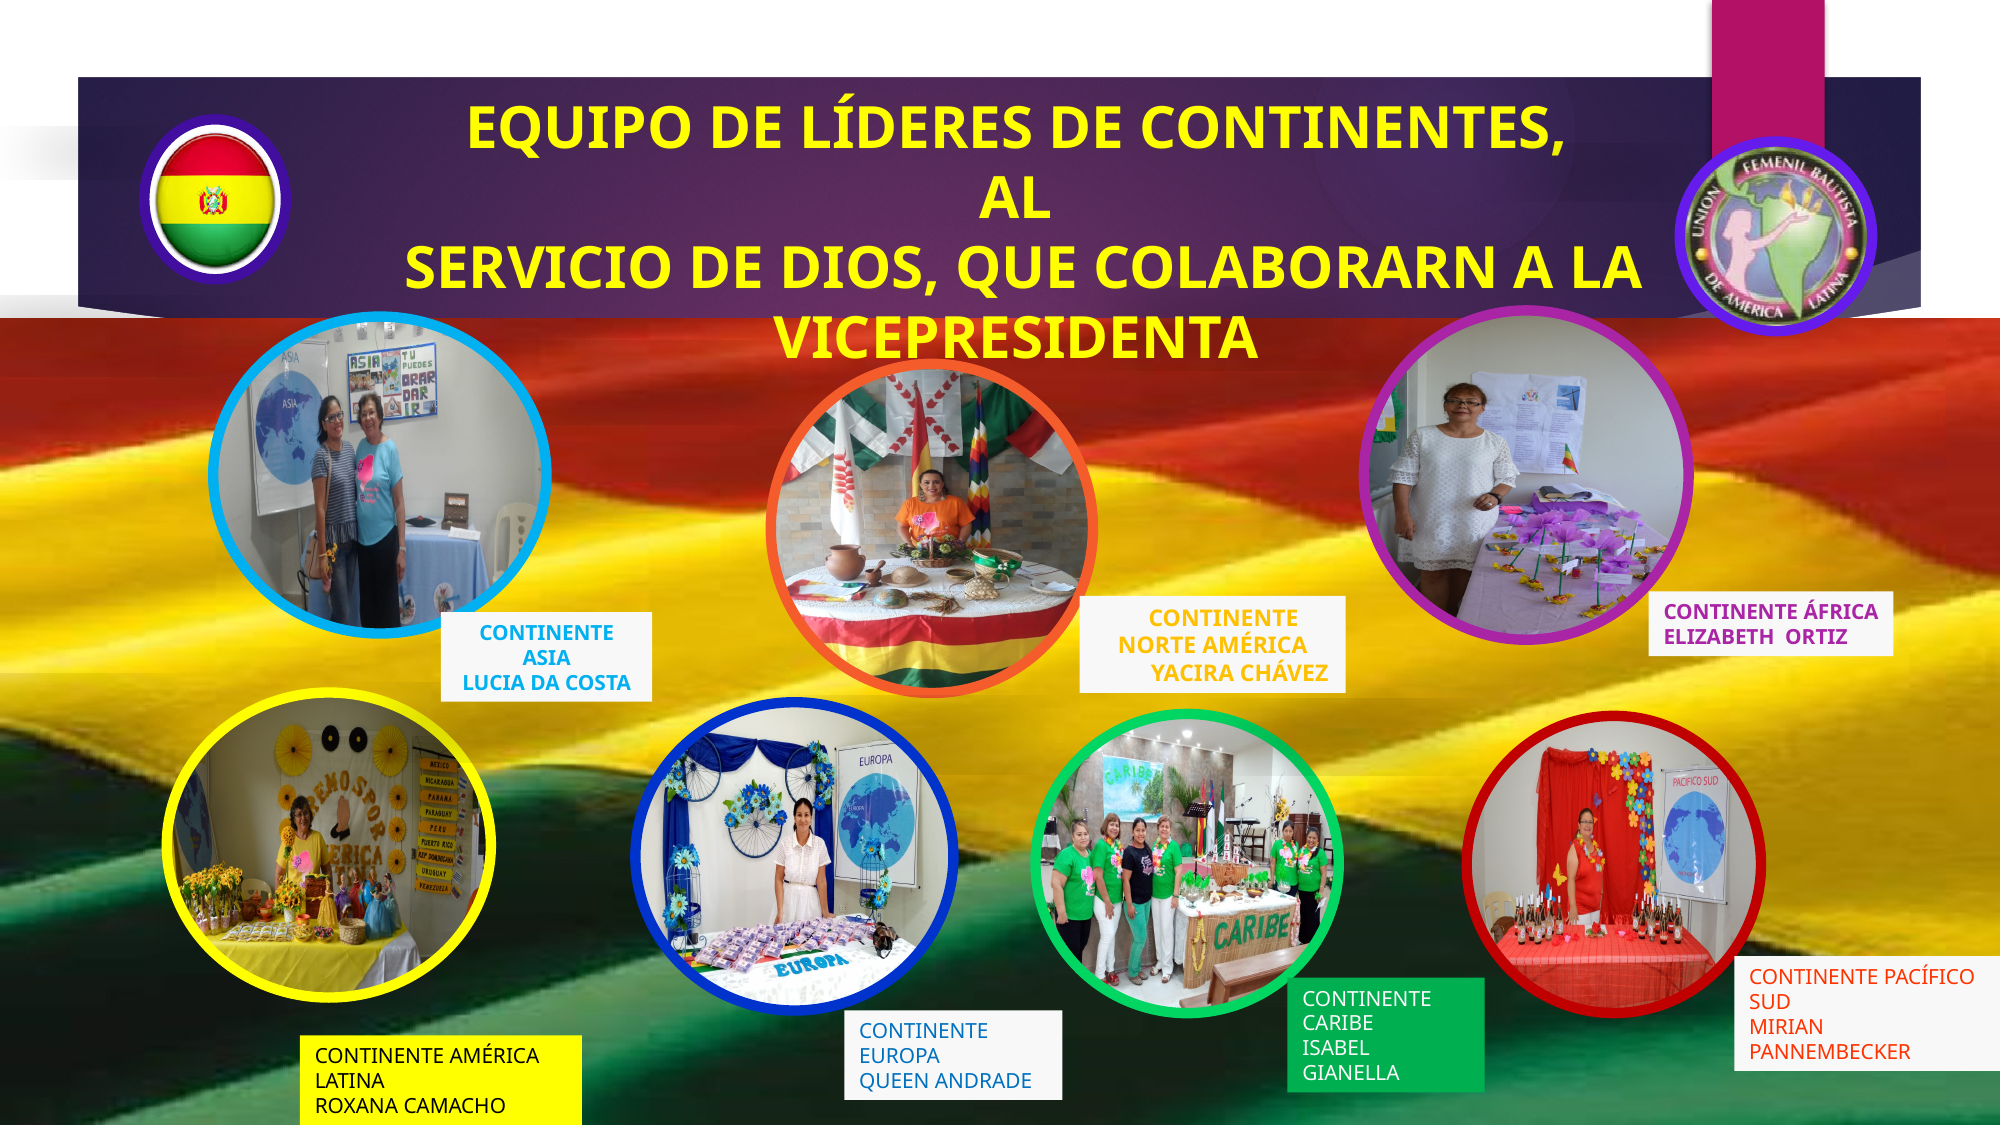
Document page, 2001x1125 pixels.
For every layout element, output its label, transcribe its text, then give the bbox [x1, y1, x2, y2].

picture [144, 119, 287, 280]
picture [0, 141, 2000, 1125]
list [770, 363, 1094, 694]
text_box EQUIPO DE LÍDERES DE CONTINENTES, AL SERVICIO DE DIOS, QUE COLABORARN A LA VICEPRESIDENTA [339, 83, 1708, 316]
